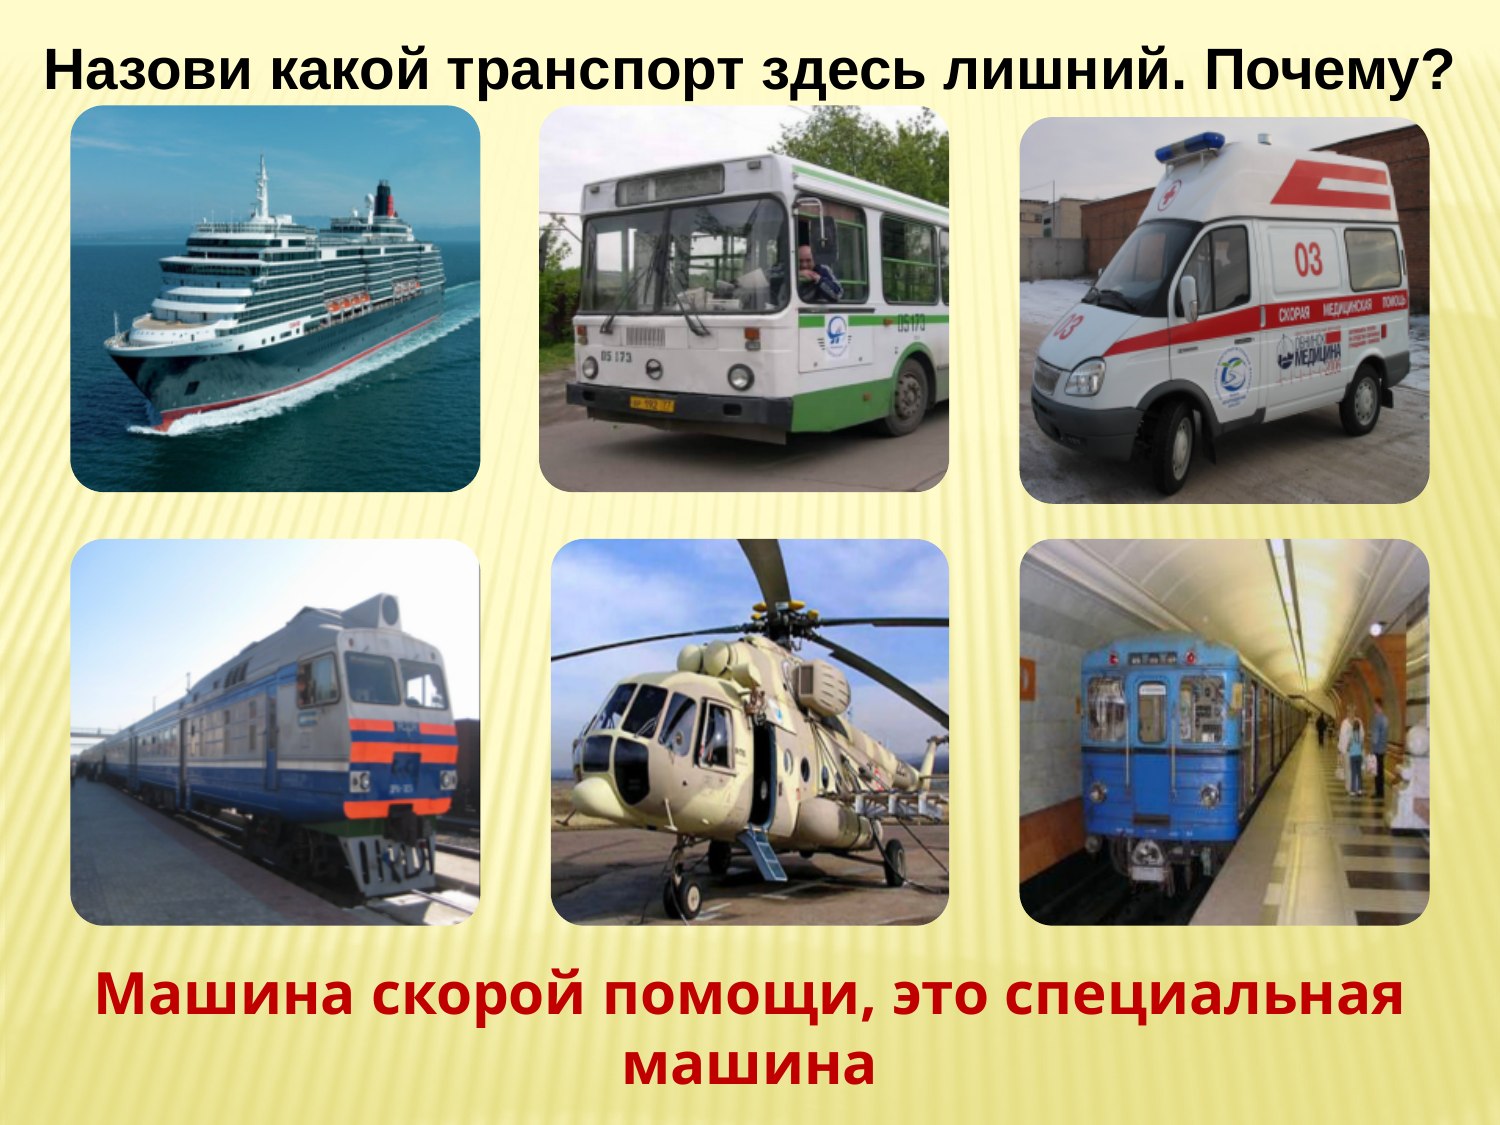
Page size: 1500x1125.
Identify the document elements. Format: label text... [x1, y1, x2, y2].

picture [70, 538, 481, 926]
picture [1019, 538, 1430, 926]
text_box Машина скорой помощи, это специальная машина [0, 949, 1500, 1104]
picture [538, 105, 950, 493]
text_box Назови какой транспорт здесь лишний. Почему? [0, 23, 1500, 109]
picture [1019, 116, 1430, 505]
picture [70, 105, 481, 493]
picture [550, 538, 950, 926]
